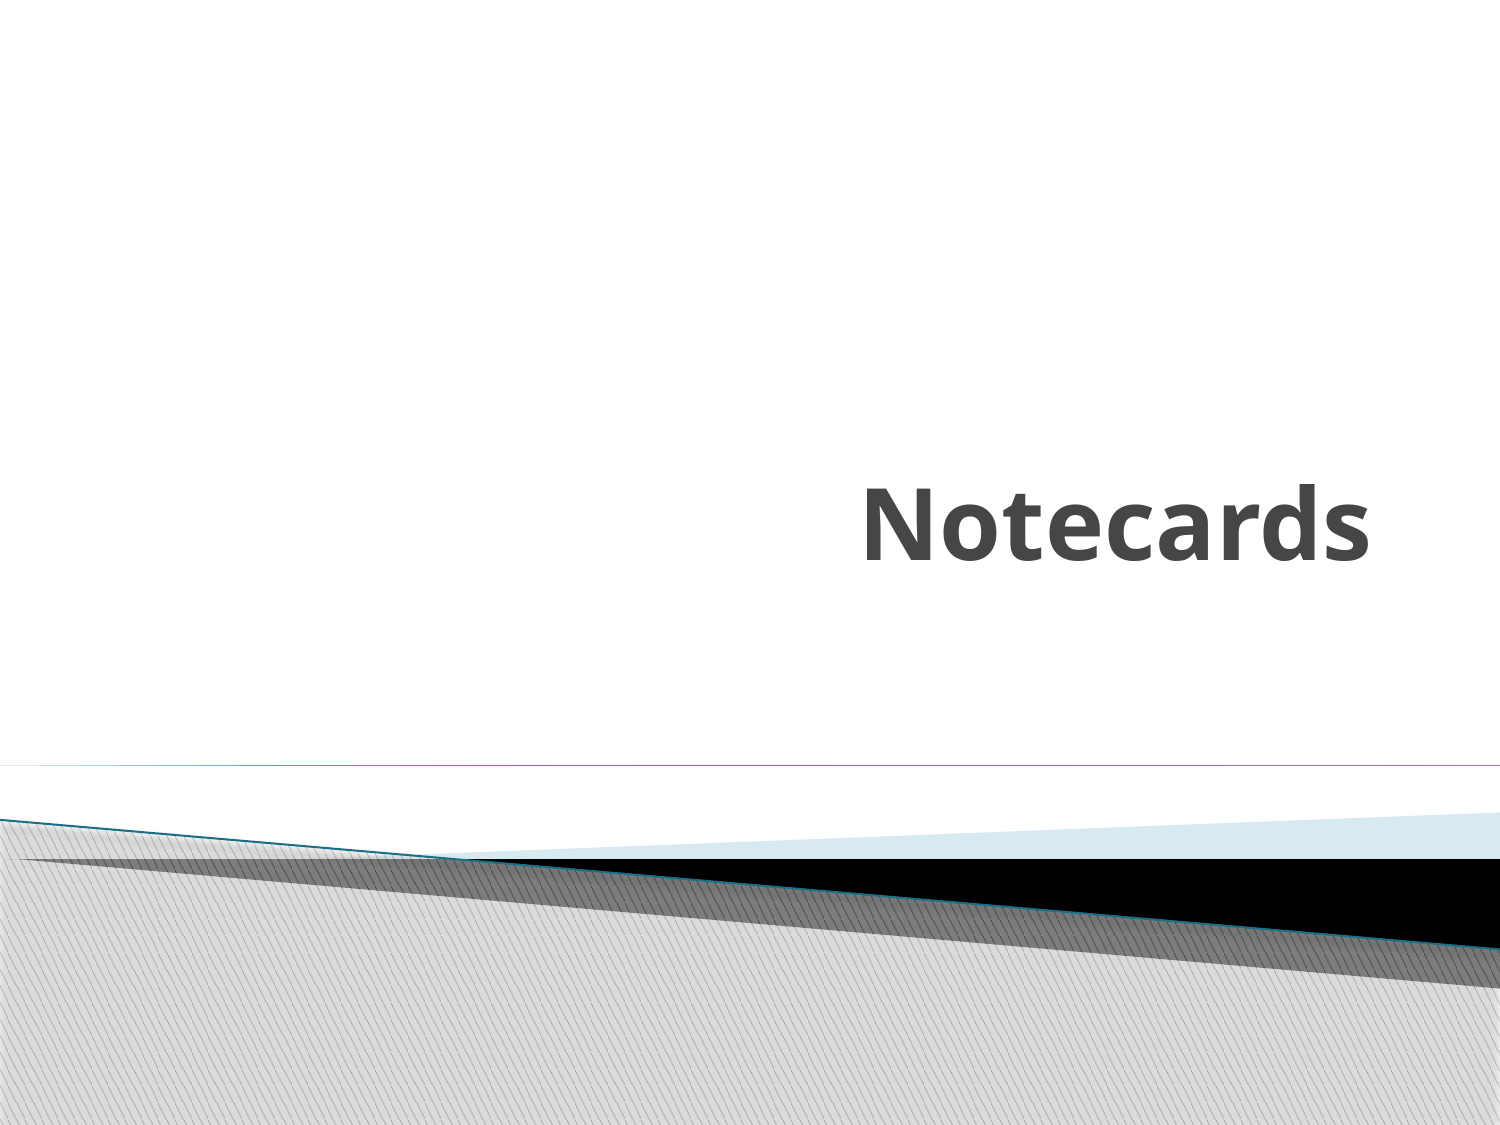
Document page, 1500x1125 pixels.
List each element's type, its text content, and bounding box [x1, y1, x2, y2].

title Notecards [112, 287, 1388, 588]
picture [5, 859, 1500, 989]
